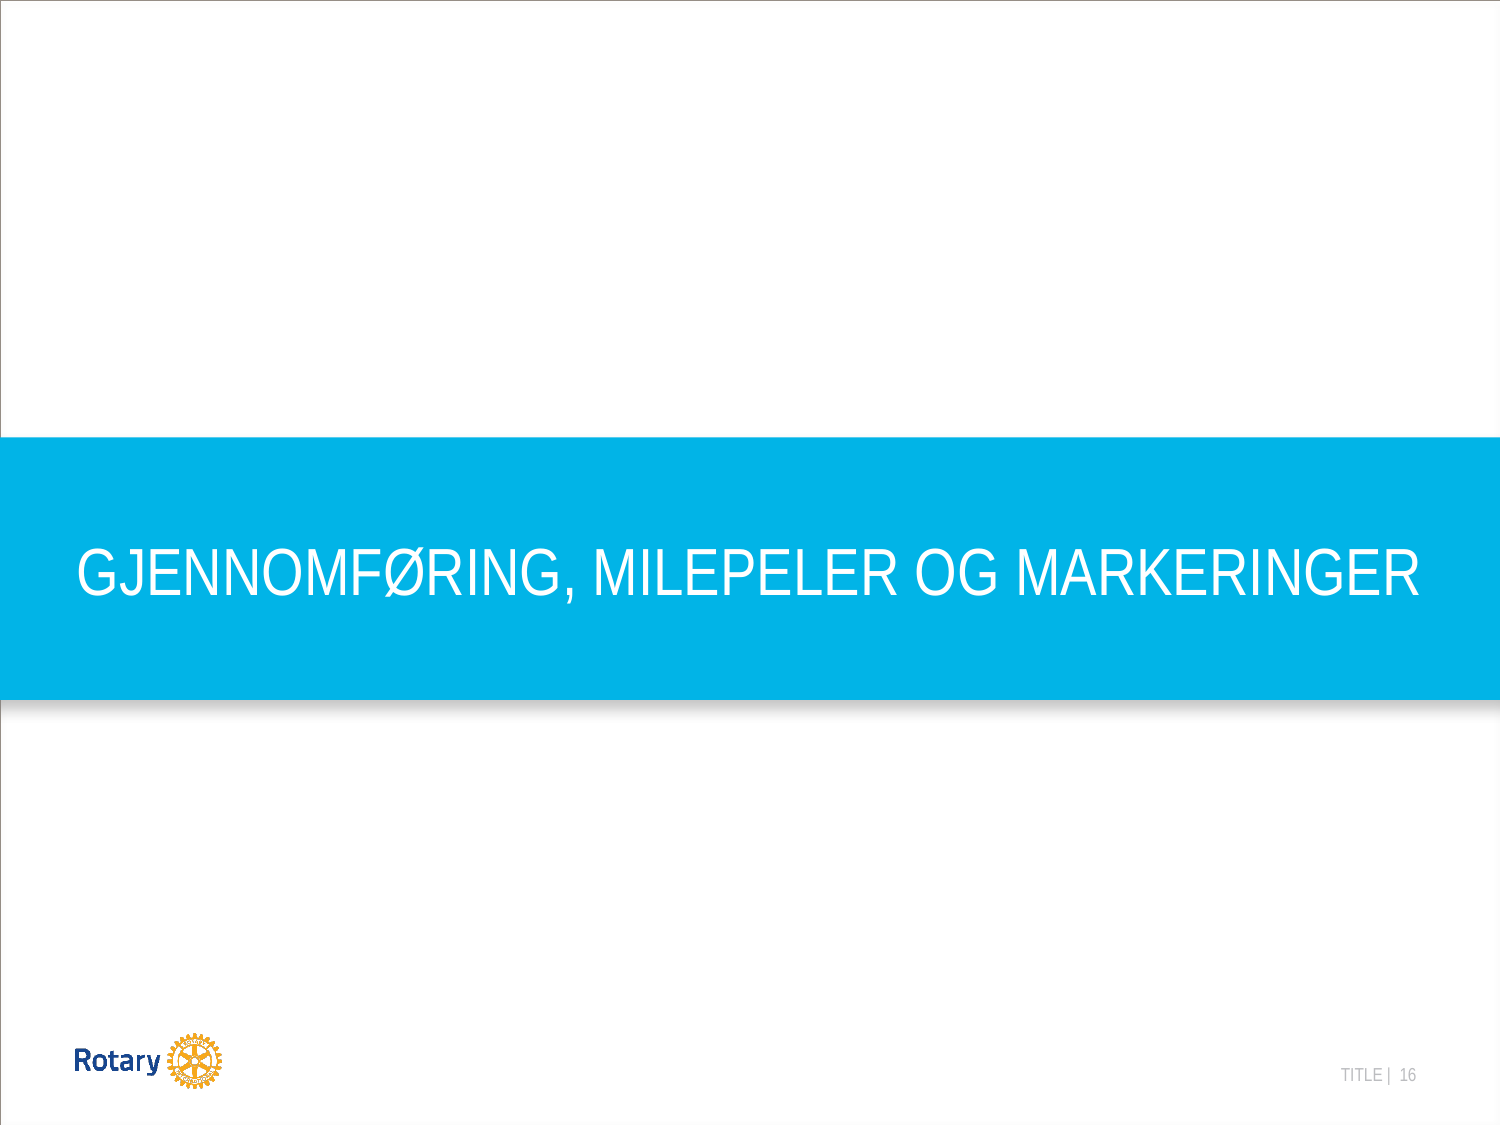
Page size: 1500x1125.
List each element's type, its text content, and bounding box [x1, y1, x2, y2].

title GJENNOMFØRING, MILEPELER OG MARKERINGER [24, 437, 1475, 700]
picture [75, 1033, 222, 1089]
